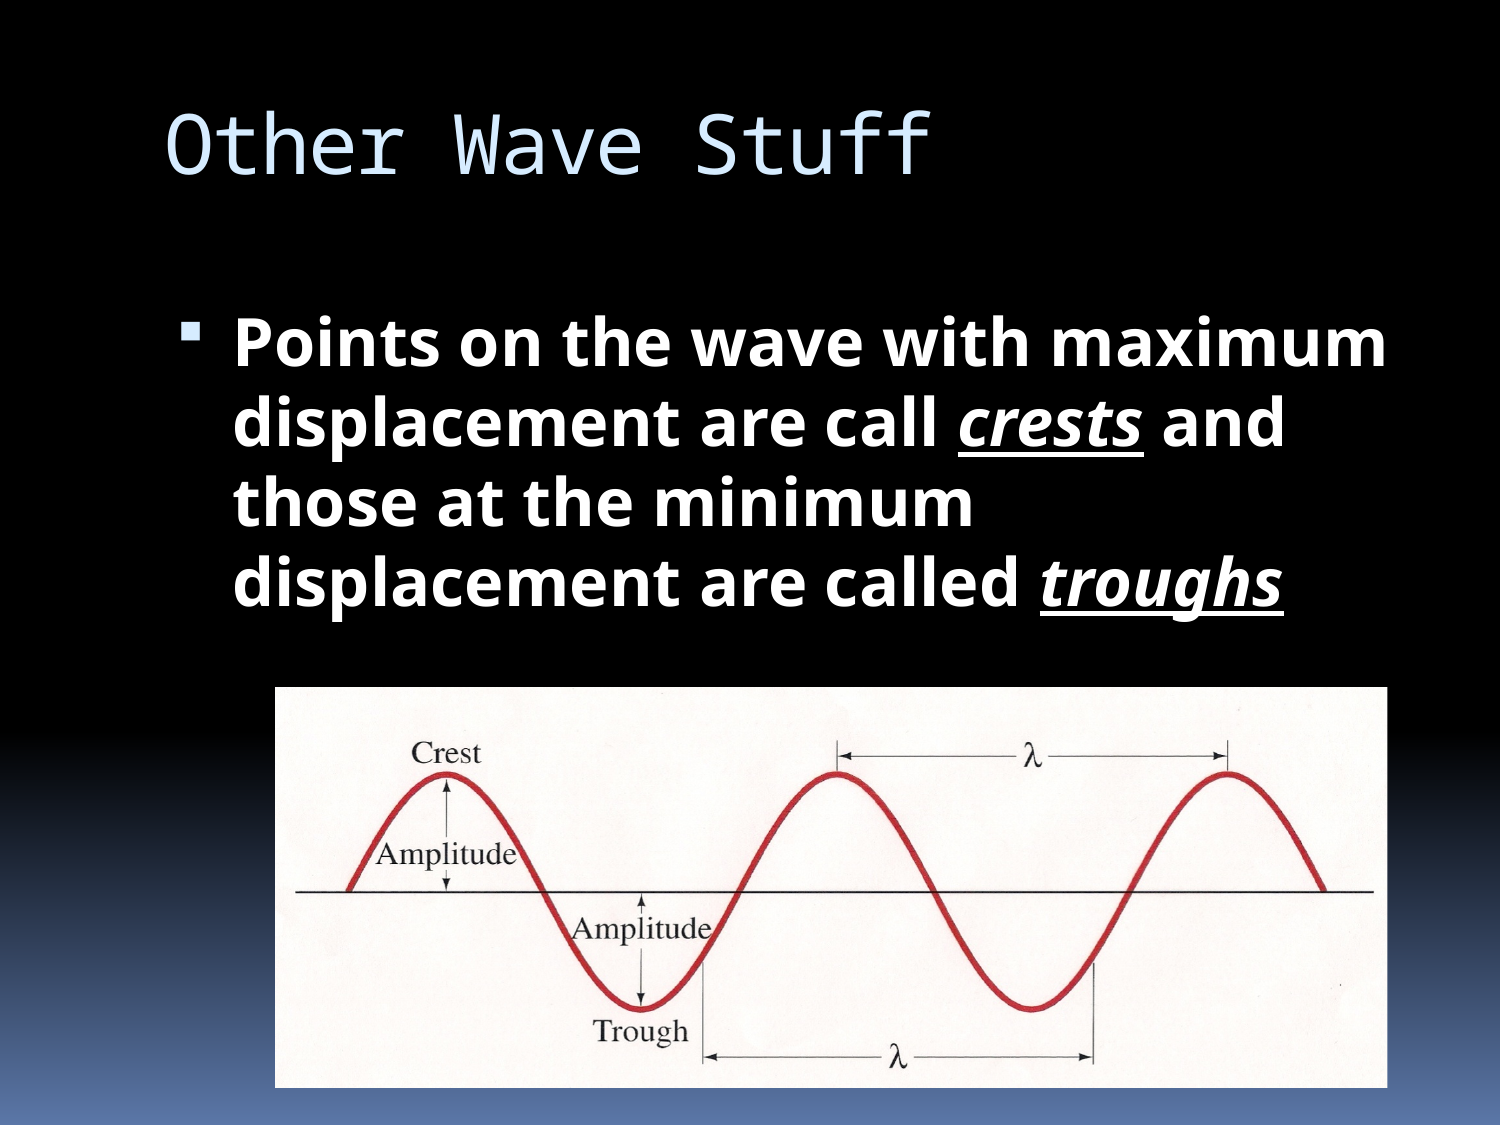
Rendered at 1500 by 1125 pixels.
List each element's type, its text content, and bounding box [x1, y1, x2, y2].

title Other Wave Stuff [150, 83, 1425, 234]
list Points on the wave with maximum displacement are call crests and those at the minimum displacement are called troughs [150, 292, 1425, 1043]
picture [274, 687, 1388, 1088]
